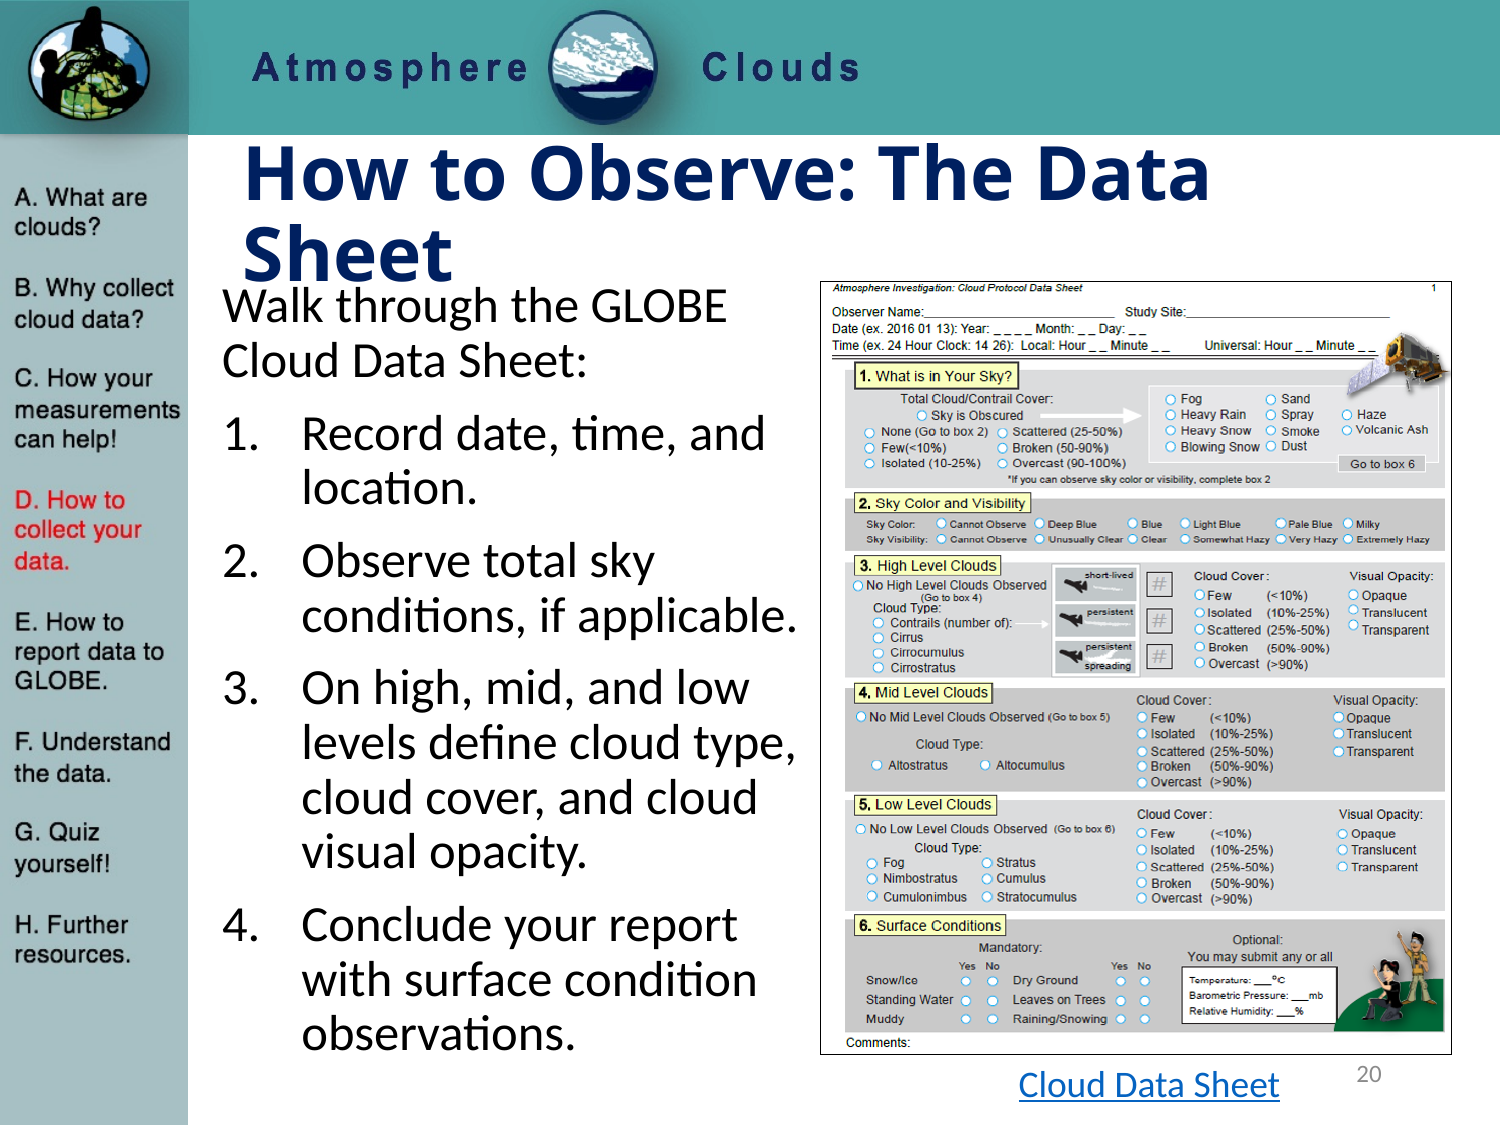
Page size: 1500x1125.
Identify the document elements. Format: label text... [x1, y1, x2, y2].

picture [820, 281, 1452, 1055]
picture [0, 0, 1500, 1125]
title How to Observe: The Data Sheet [228, 135, 1397, 281]
list Walk through the GLOBE Cloud Data Sheet: Record date, time, and location. Observe total sky conditions, if applicable. On high, mid, and low levels define cloud type, cloud cover, and cloud visual opacity. Conclude your report with surface condition observations. [207, 271, 821, 1109]
text_box Cloud Data Sheet [924, 1055, 1375, 1113]
slide_number 19 [1375, 1055, 1397, 1103]
